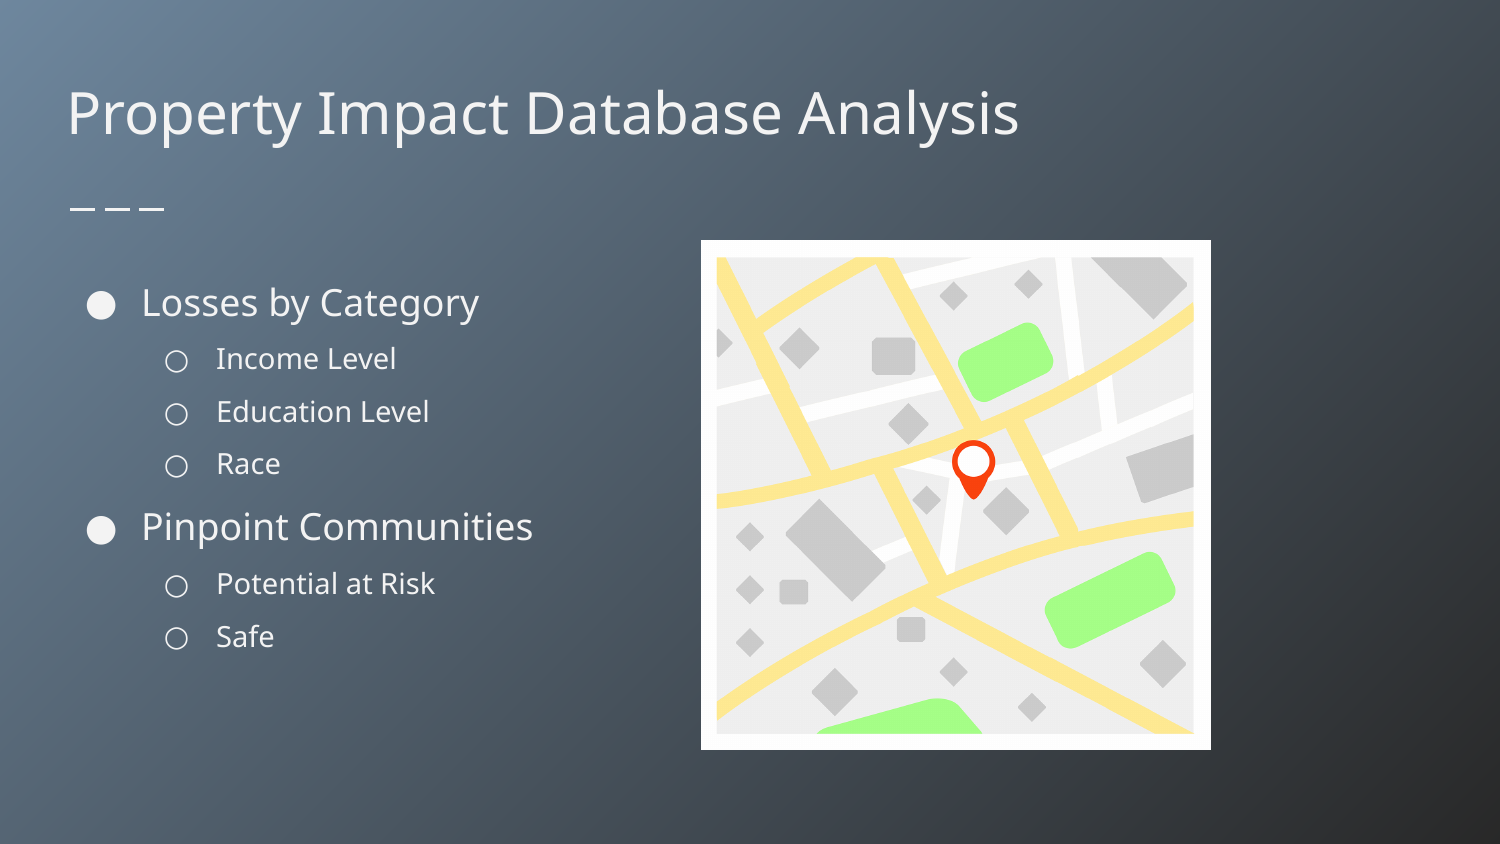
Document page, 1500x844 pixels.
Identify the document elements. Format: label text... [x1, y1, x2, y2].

picture [701, 240, 1211, 750]
list Losses by Category Income Level Education Level Race Pinpoint Communities Potential at Risk Safe [51, 240, 589, 750]
title Property Impact Database Analysis [51, 61, 1449, 182]
